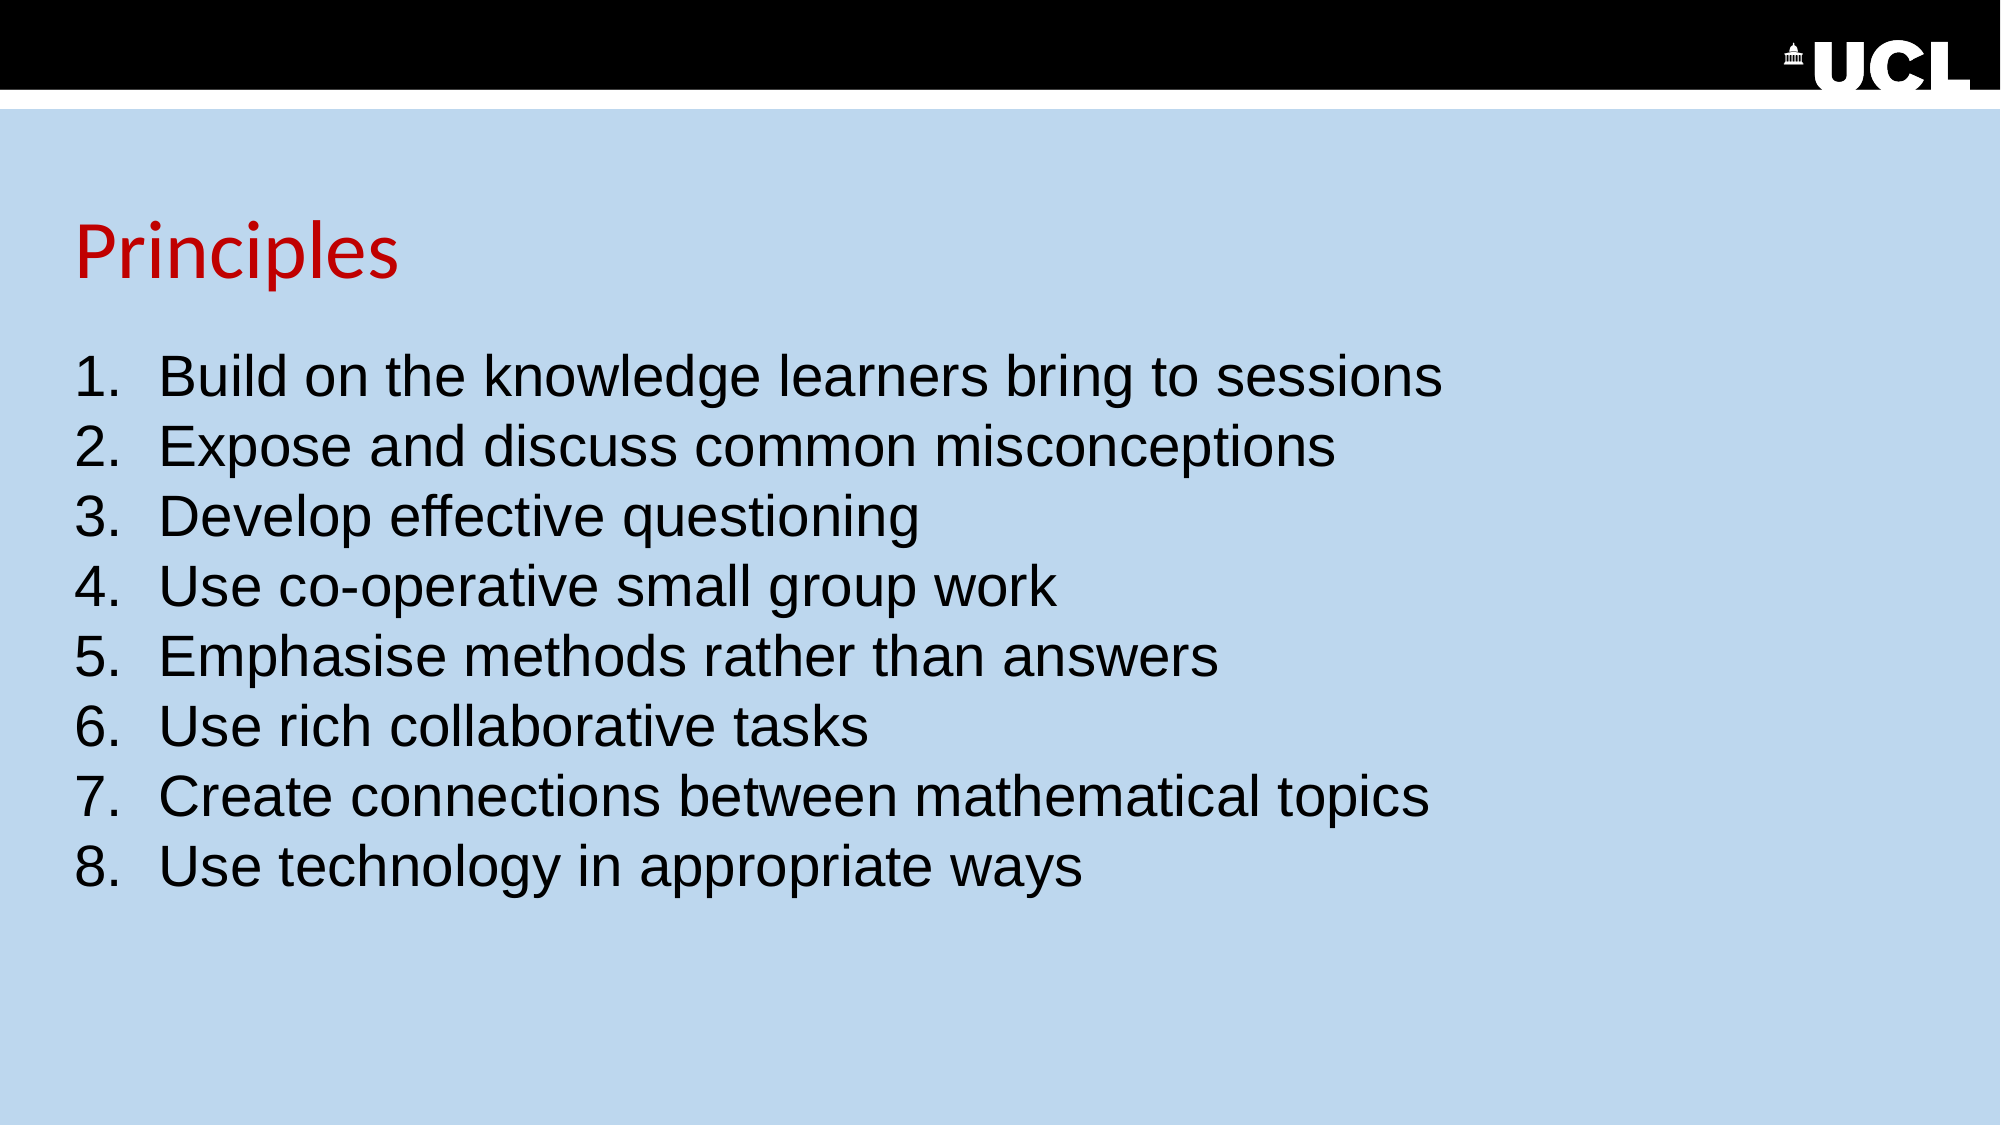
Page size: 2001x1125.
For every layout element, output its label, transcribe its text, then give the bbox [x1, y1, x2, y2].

picture [0, 0, 2001, 90]
text_box [134, 44, 1386, 194]
text_box Build on the knowledge learners bring to sessions Expose and discuss common misconceptions Develop effective questioning Use co-operative small group work Emphasise methods rather than answers Use rich collaborative tasks Create connections between mathematical topics Use technology in appropriate ways [59, 330, 1823, 906]
text_box Principles [59, 194, 1925, 305]
